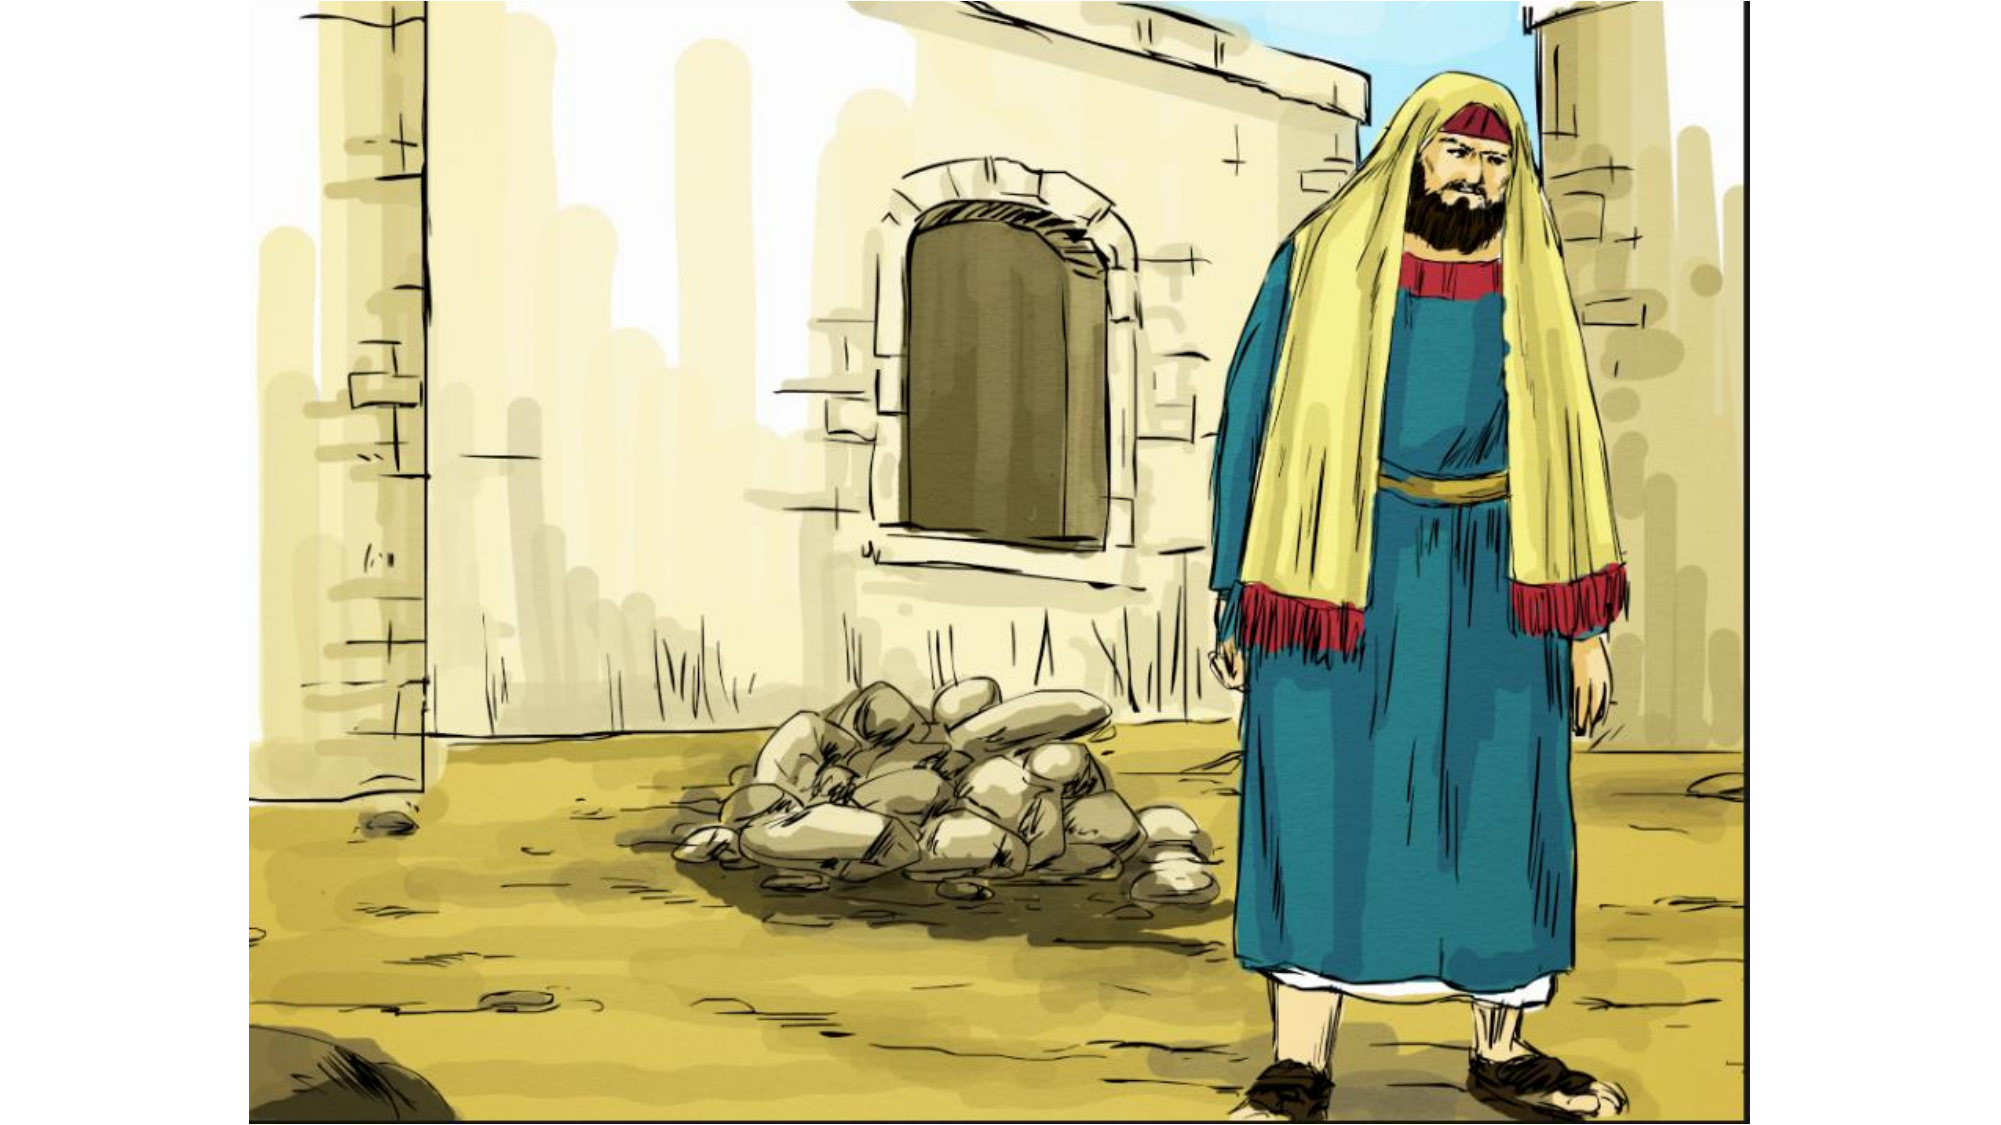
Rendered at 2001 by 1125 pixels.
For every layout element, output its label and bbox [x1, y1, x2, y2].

picture [249, 1, 1751, 1124]
